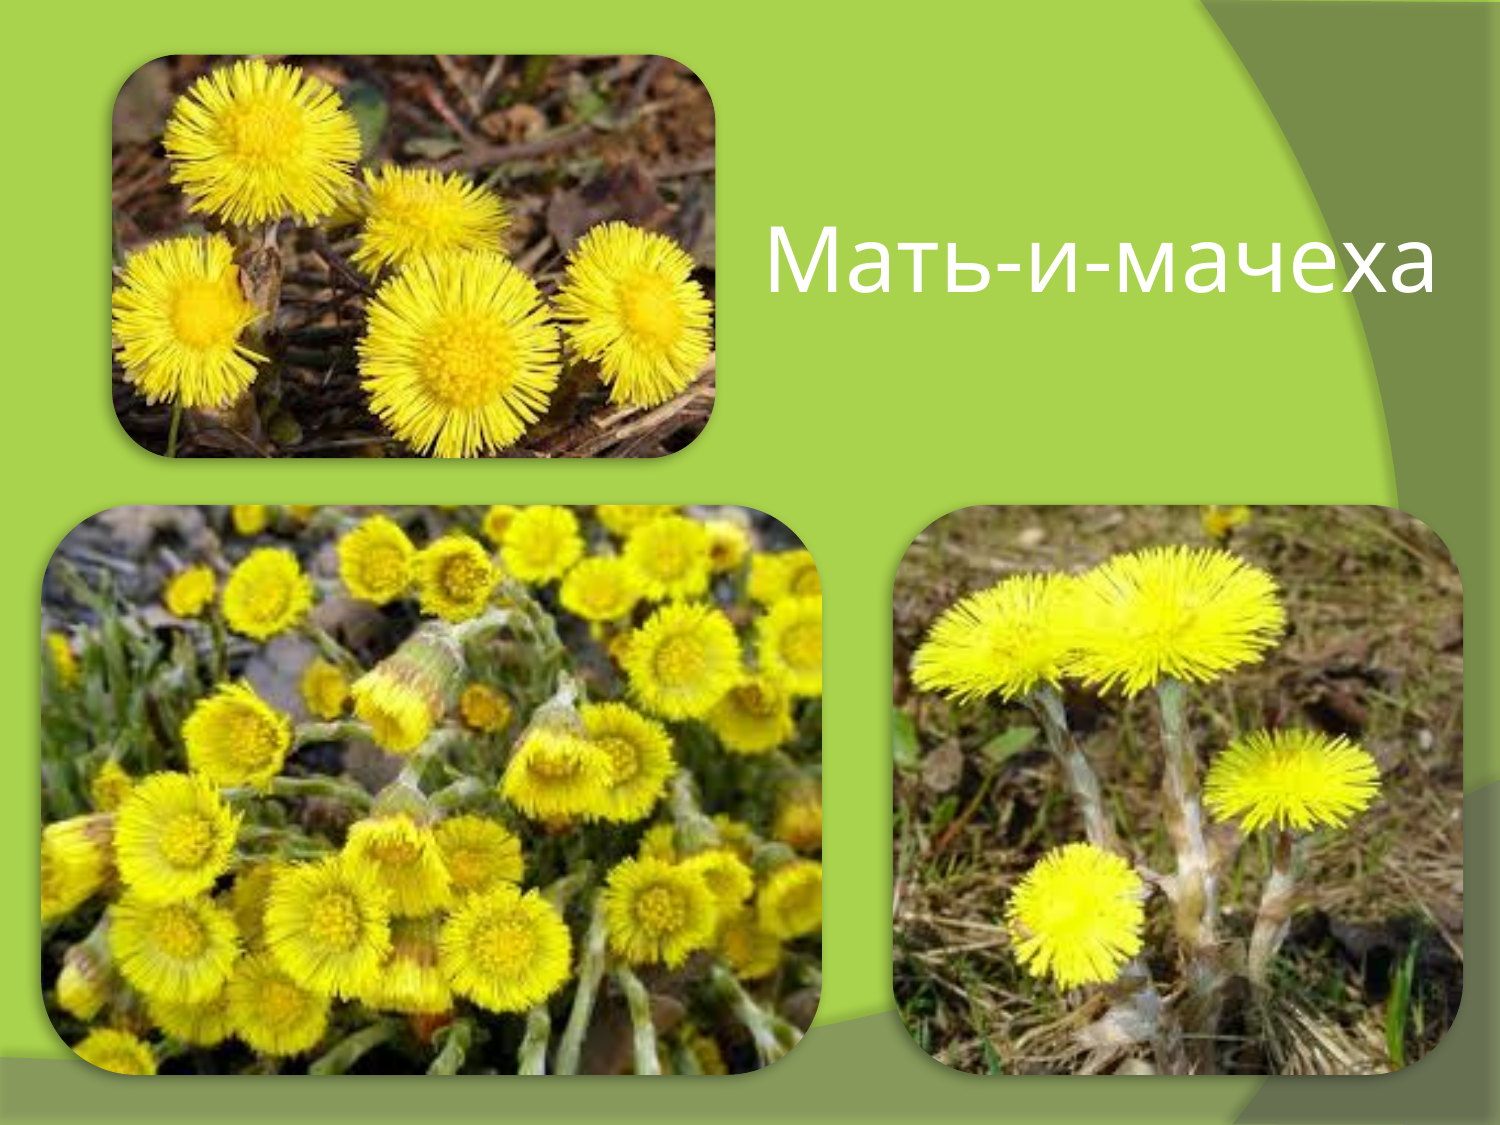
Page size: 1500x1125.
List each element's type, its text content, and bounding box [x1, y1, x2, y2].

picture [111, 54, 716, 459]
text_box Мать-и-мачеха [747, 193, 1468, 318]
picture [892, 504, 1464, 1076]
picture [40, 504, 823, 1076]
